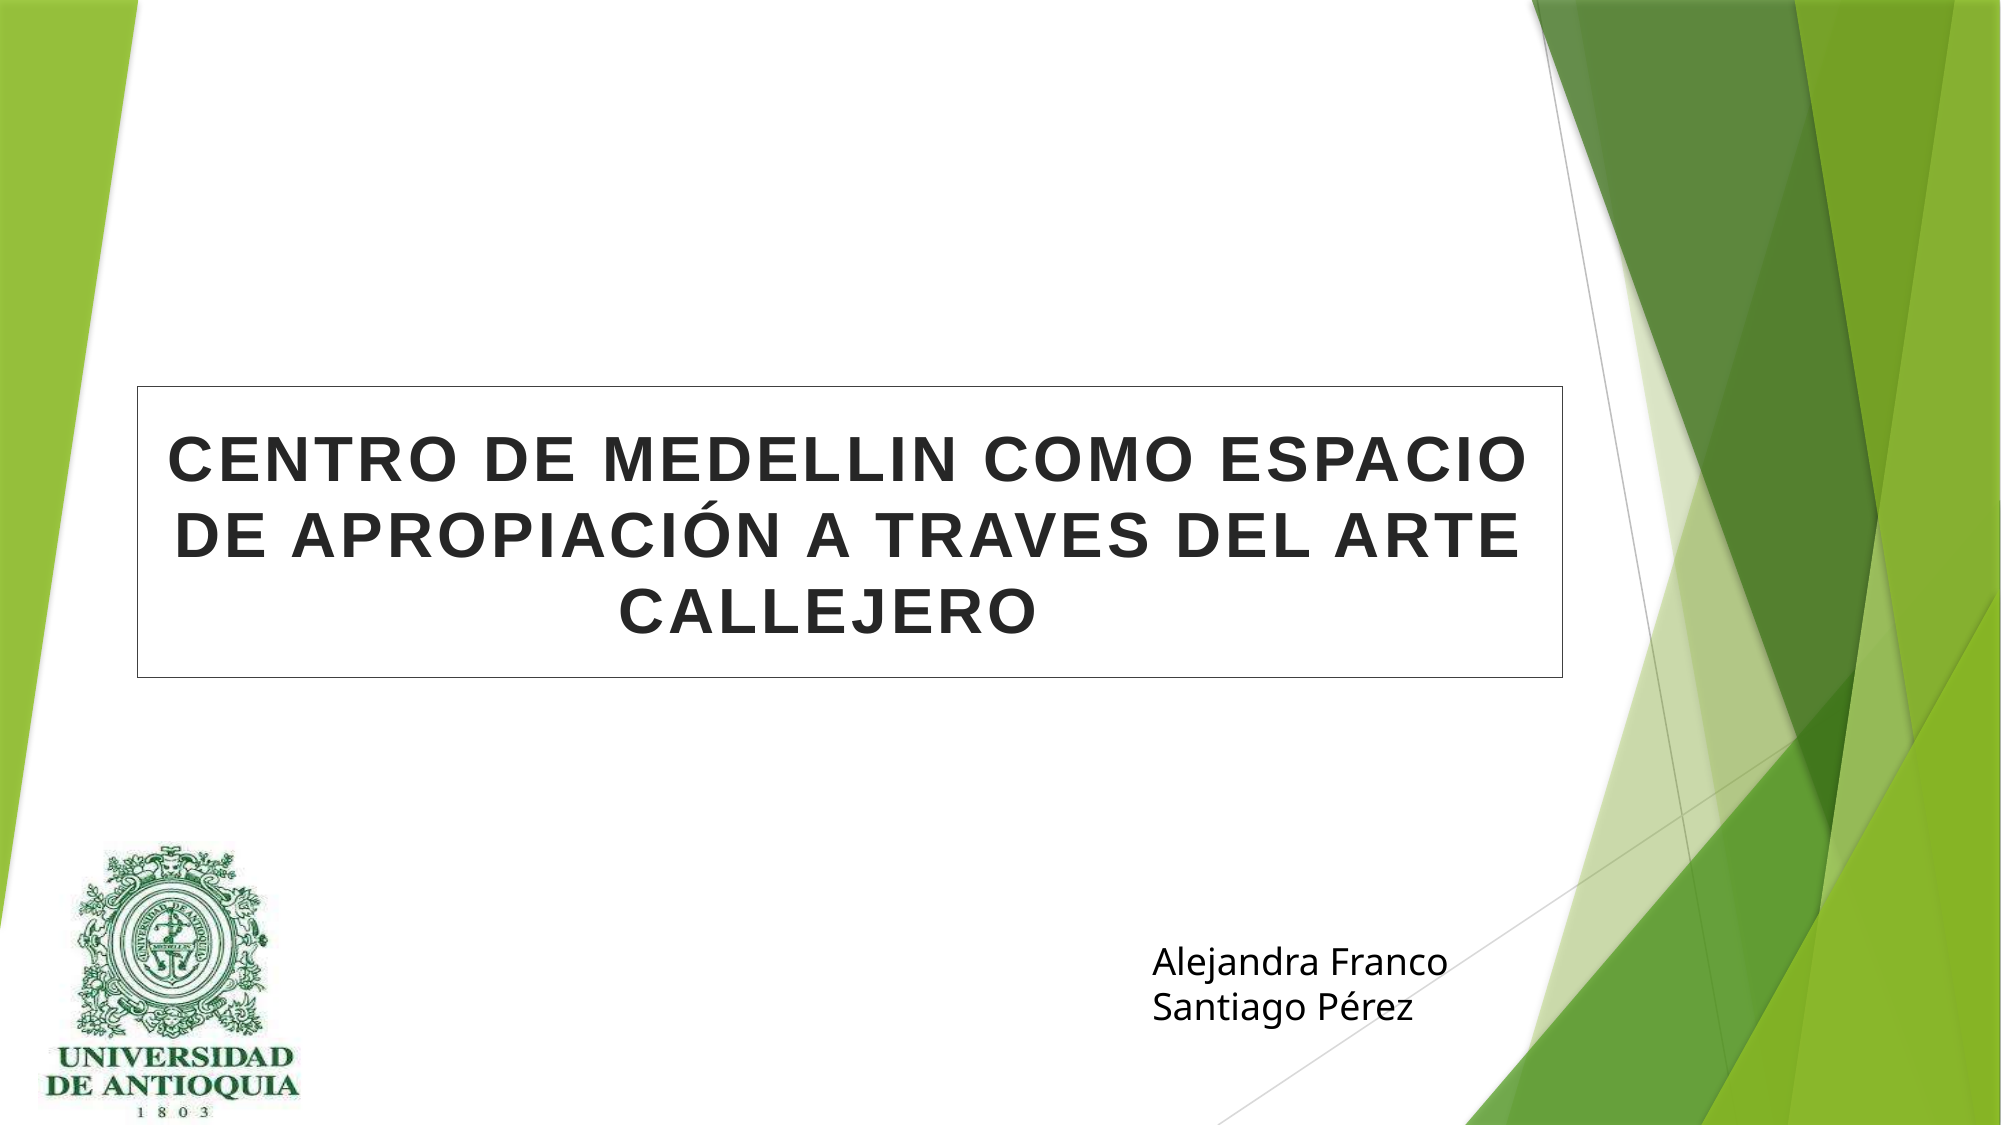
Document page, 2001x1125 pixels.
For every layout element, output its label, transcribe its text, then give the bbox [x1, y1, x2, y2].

title Centro de Medellin Como espacio de apropiación a traves del arte callejero [137, 386, 1563, 678]
text_box [37, 840, 310, 1125]
text_box Alejandra Franco Santiago Pérez [1137, 930, 1563, 1035]
